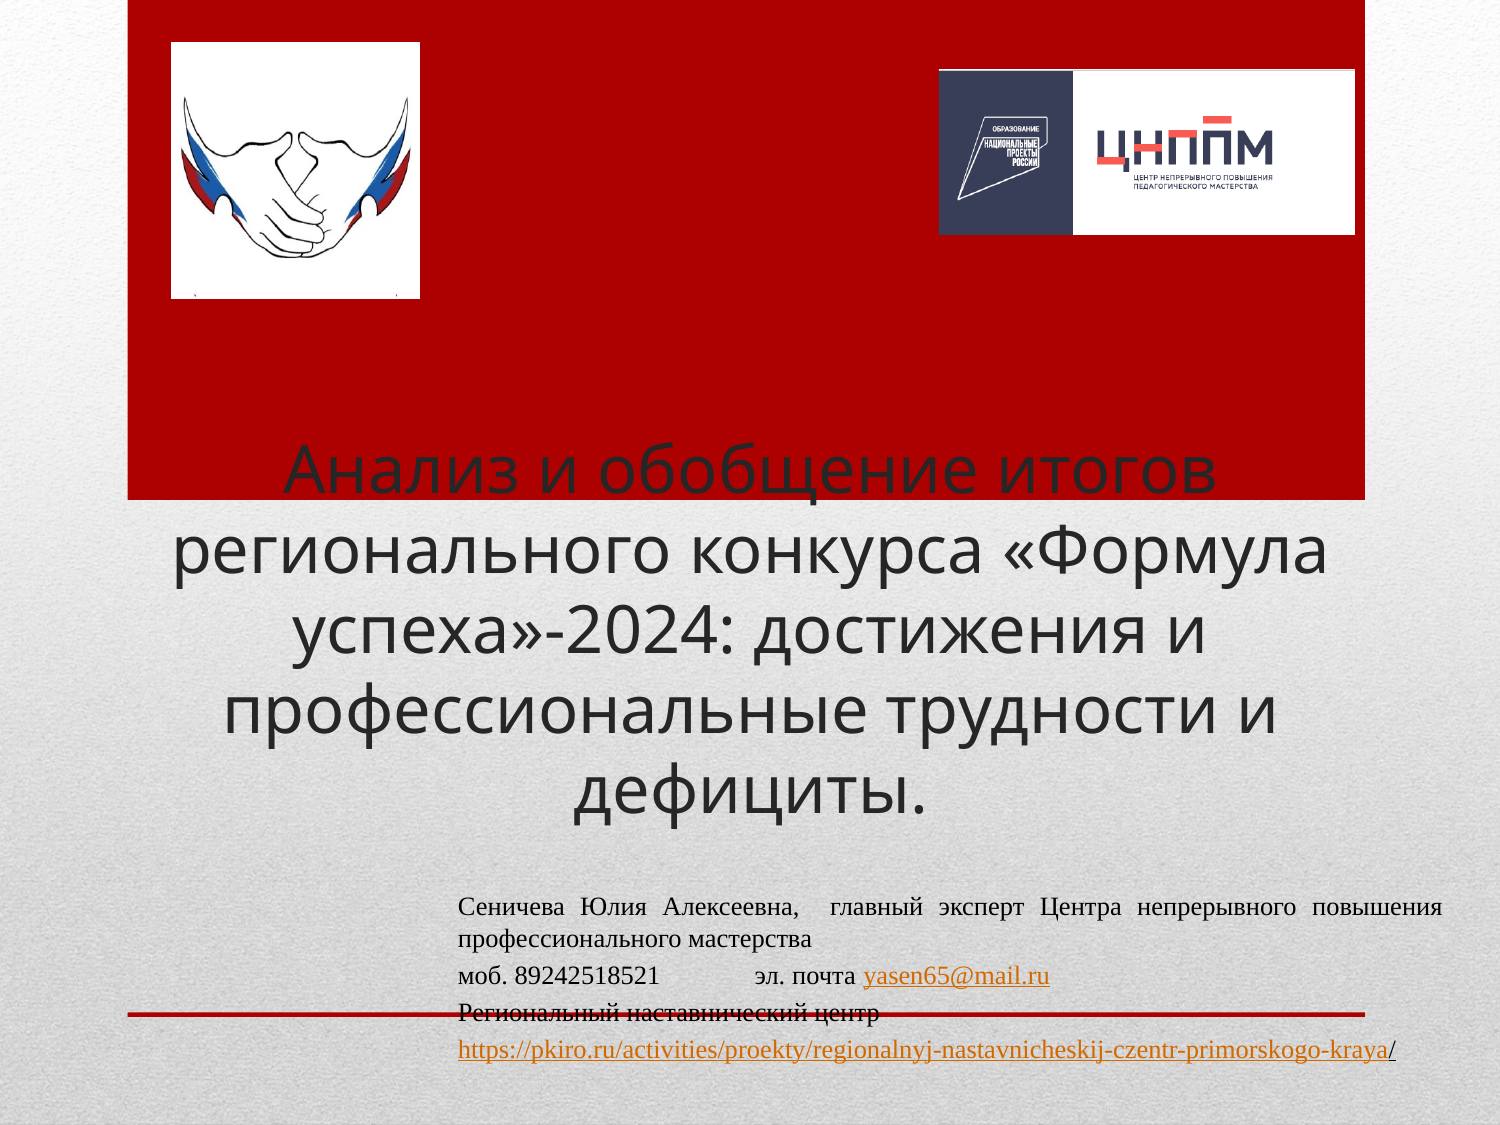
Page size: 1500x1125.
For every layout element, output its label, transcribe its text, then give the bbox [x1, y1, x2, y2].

subtitle Сеничева Юлия Алексеевна, главный эксперт Центра непрерывного повышения профессионального мастерства моб. 89242518521 эл. почта yasen65@mail.ru Региональный наставнический центр https://pkiro.ru/activities/proekty/regionalnyj-nastavnicheskij-czentr-primorskogo-kraya/ [442, 881, 1459, 1094]
picture [170, 41, 420, 300]
picture [938, 68, 1356, 236]
title Анализ и обобщение итогов регионального конкурса «Формула успеха»-2024: достижения и профессиональные трудности и дефициты. [64, 456, 1438, 835]
